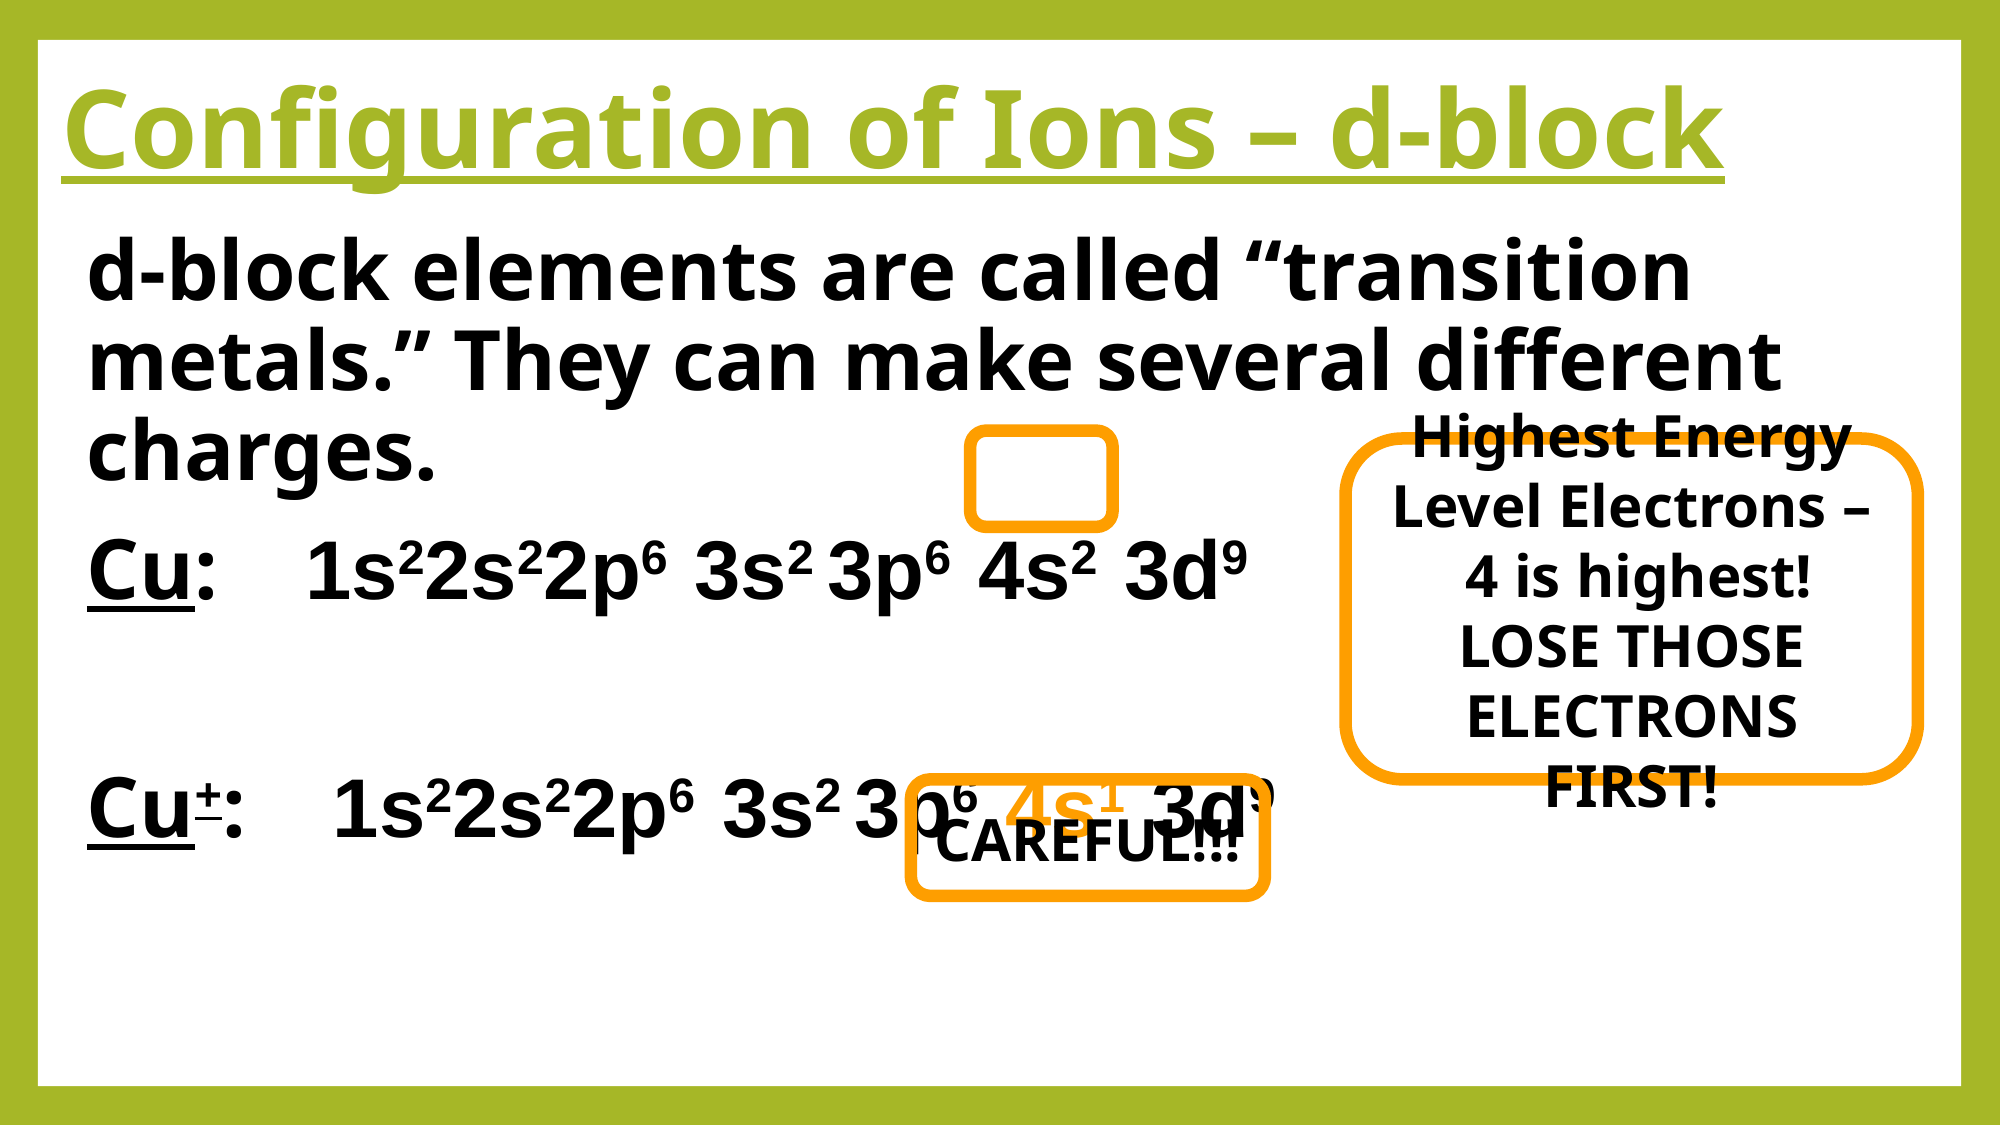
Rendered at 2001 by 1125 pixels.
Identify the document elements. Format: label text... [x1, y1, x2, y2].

title Configuration of Ions – d-block [46, 21, 1895, 245]
list d-block elements are called “transition metals.” They can make several different charges. Cu: 1s22s22p6 3s2 3p6 4s2 3d9 Cu+: 1s22s22p6 3s2 3p6 4s1 3d9 [64, 221, 1950, 884]
text_box CAREFUL!!! [909, 777, 1267, 898]
text_box Highest Energy Level Electrons – 4 is highest! LOSE THOSE ELECTRONS FIRST! [1343, 436, 1920, 781]
text_box [968, 429, 1115, 529]
